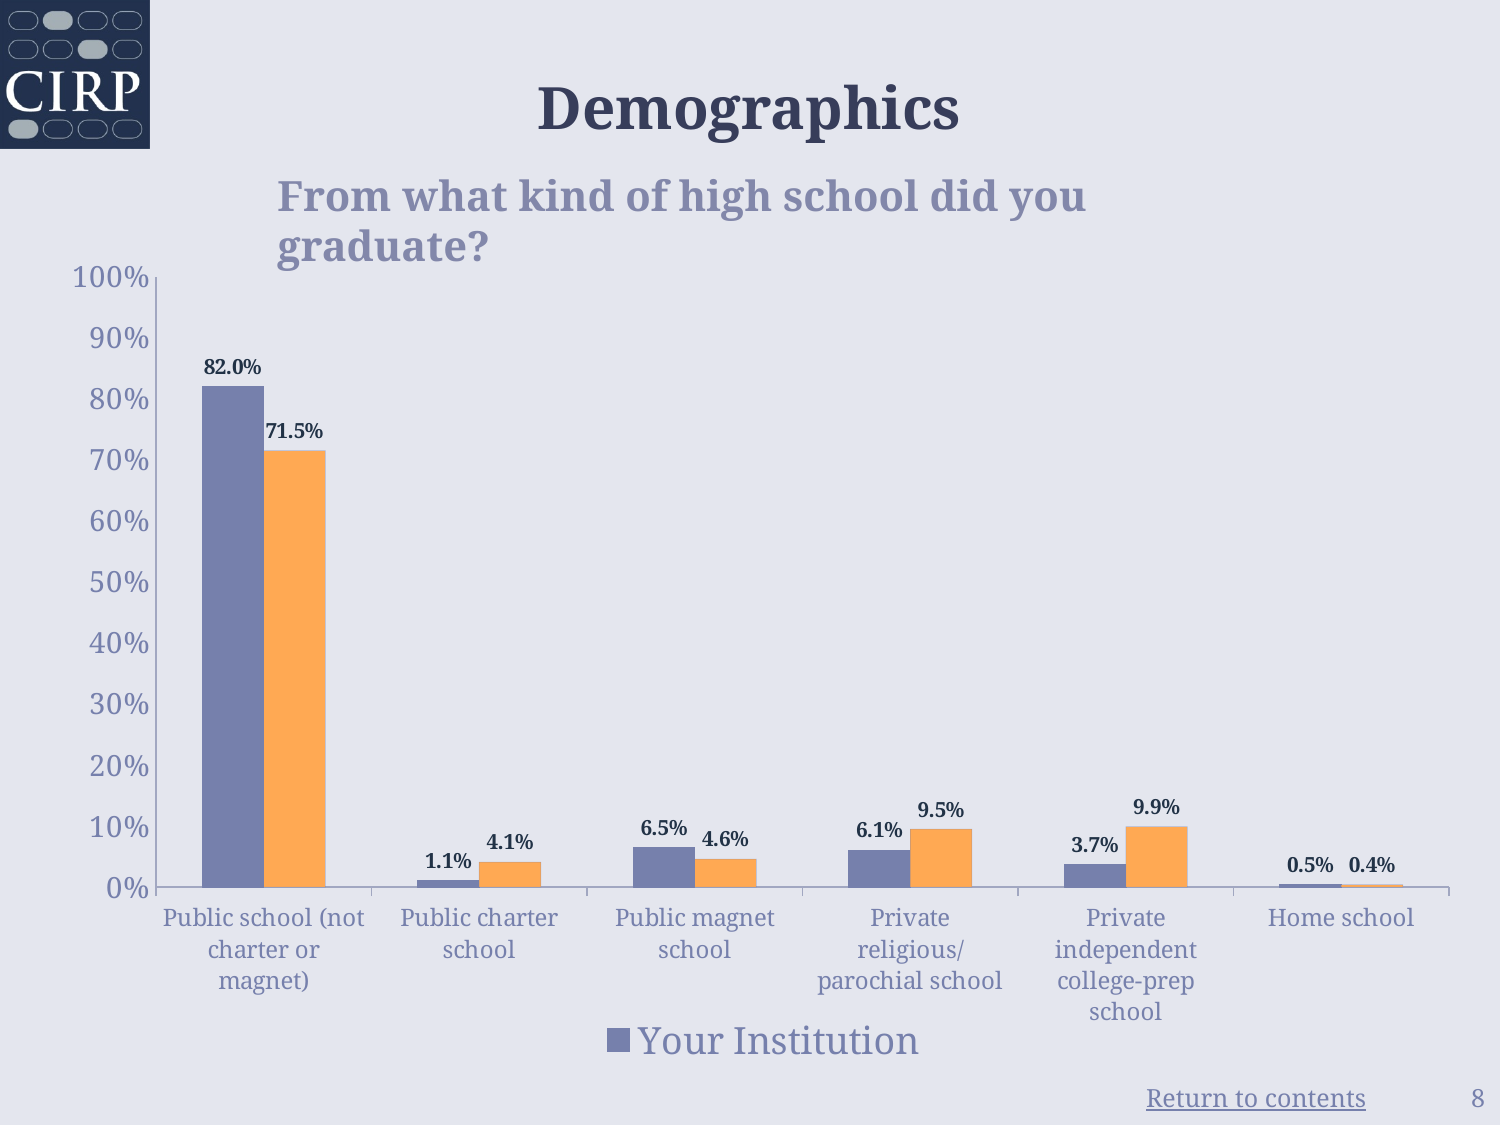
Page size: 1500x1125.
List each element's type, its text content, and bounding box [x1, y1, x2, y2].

text_box From what kind of high school did you graduate? [262, 162, 1225, 248]
slide_number 8 [1374, 1049, 1500, 1125]
title Demographics [0, 36, 1500, 176]
picture [0, 0, 150, 36]
chart [37, 249, 1451, 1076]
